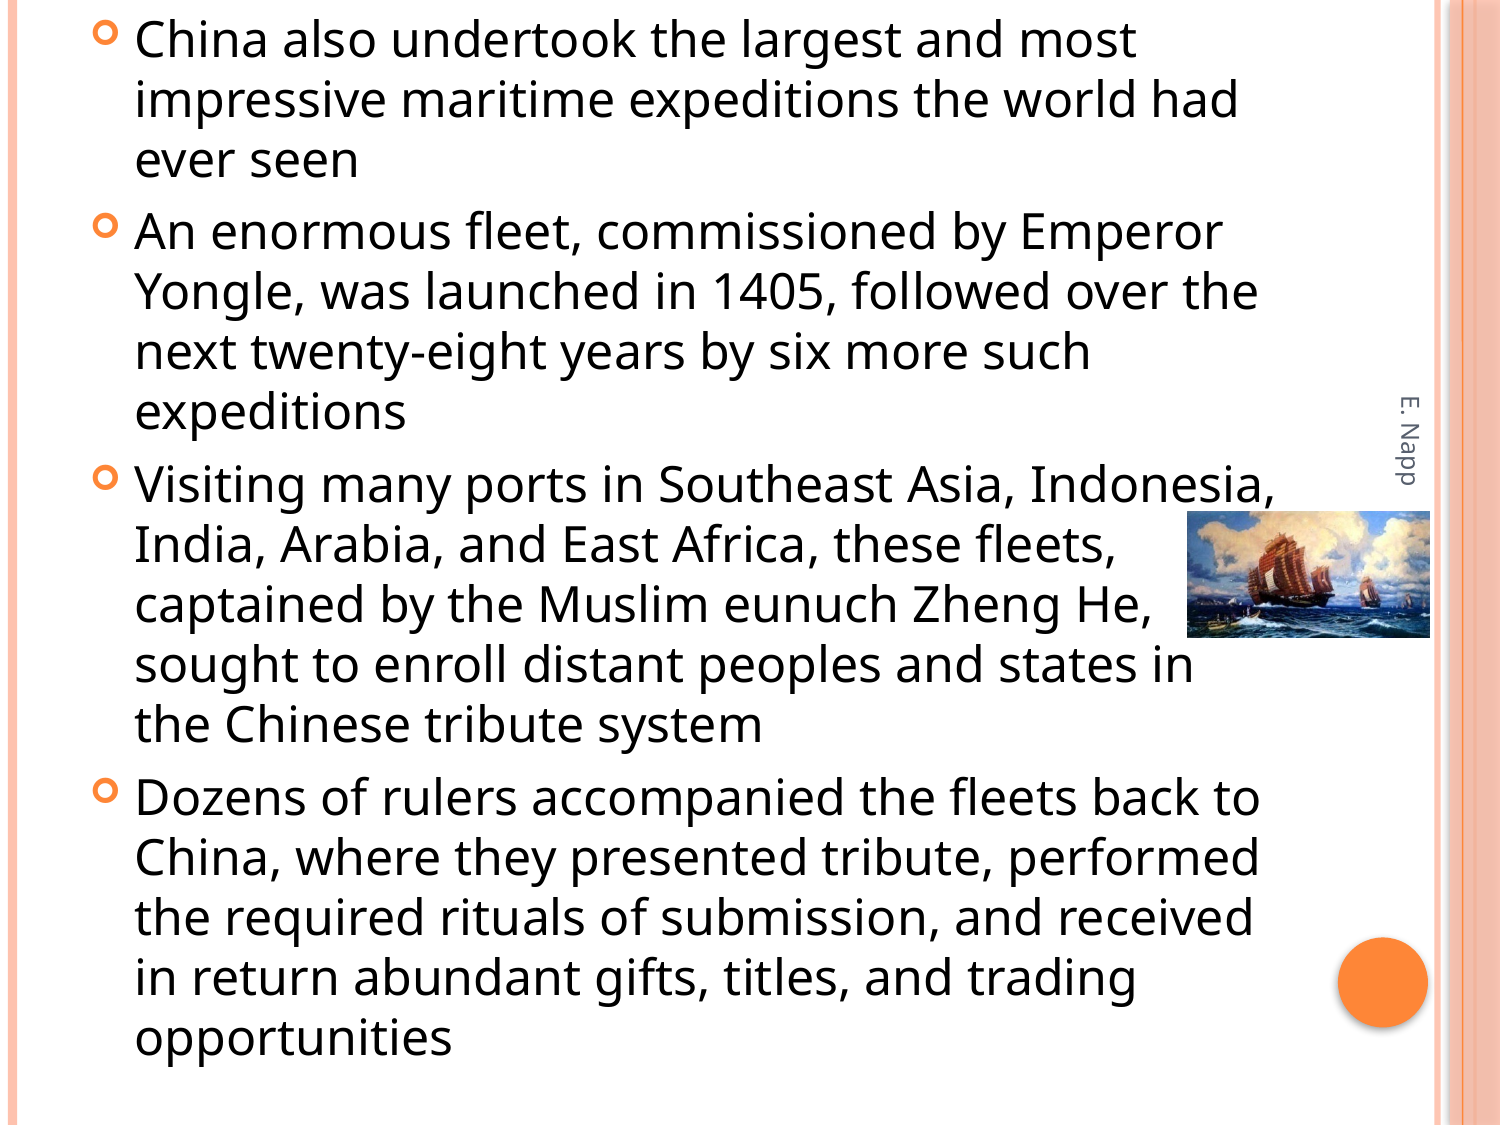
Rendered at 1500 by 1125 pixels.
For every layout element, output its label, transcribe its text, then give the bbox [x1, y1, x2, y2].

picture [1186, 511, 1430, 639]
footer E. Napp [1379, 380, 1440, 906]
list China also undertook the largest and most impressive maritime expeditions the world had ever seen An enormous fleet, commissioned by Emperor Yongle, was launched in 1405, followed over the next twenty-eight years by six more such expeditions Visiting many ports in Southeast Asia, Indonesia, India, Arabia, and East Africa, these fleets, captained by the Muslim eunuch Zheng He, sought to enroll distant peoples and states in the Chinese tribute system Dozens of rulers accompanied the fleets back to China, where they presented tribute, performed the required rituals of submission, and received in return abundant gifts, titles, and trading opportunities [75, 0, 1300, 1125]
